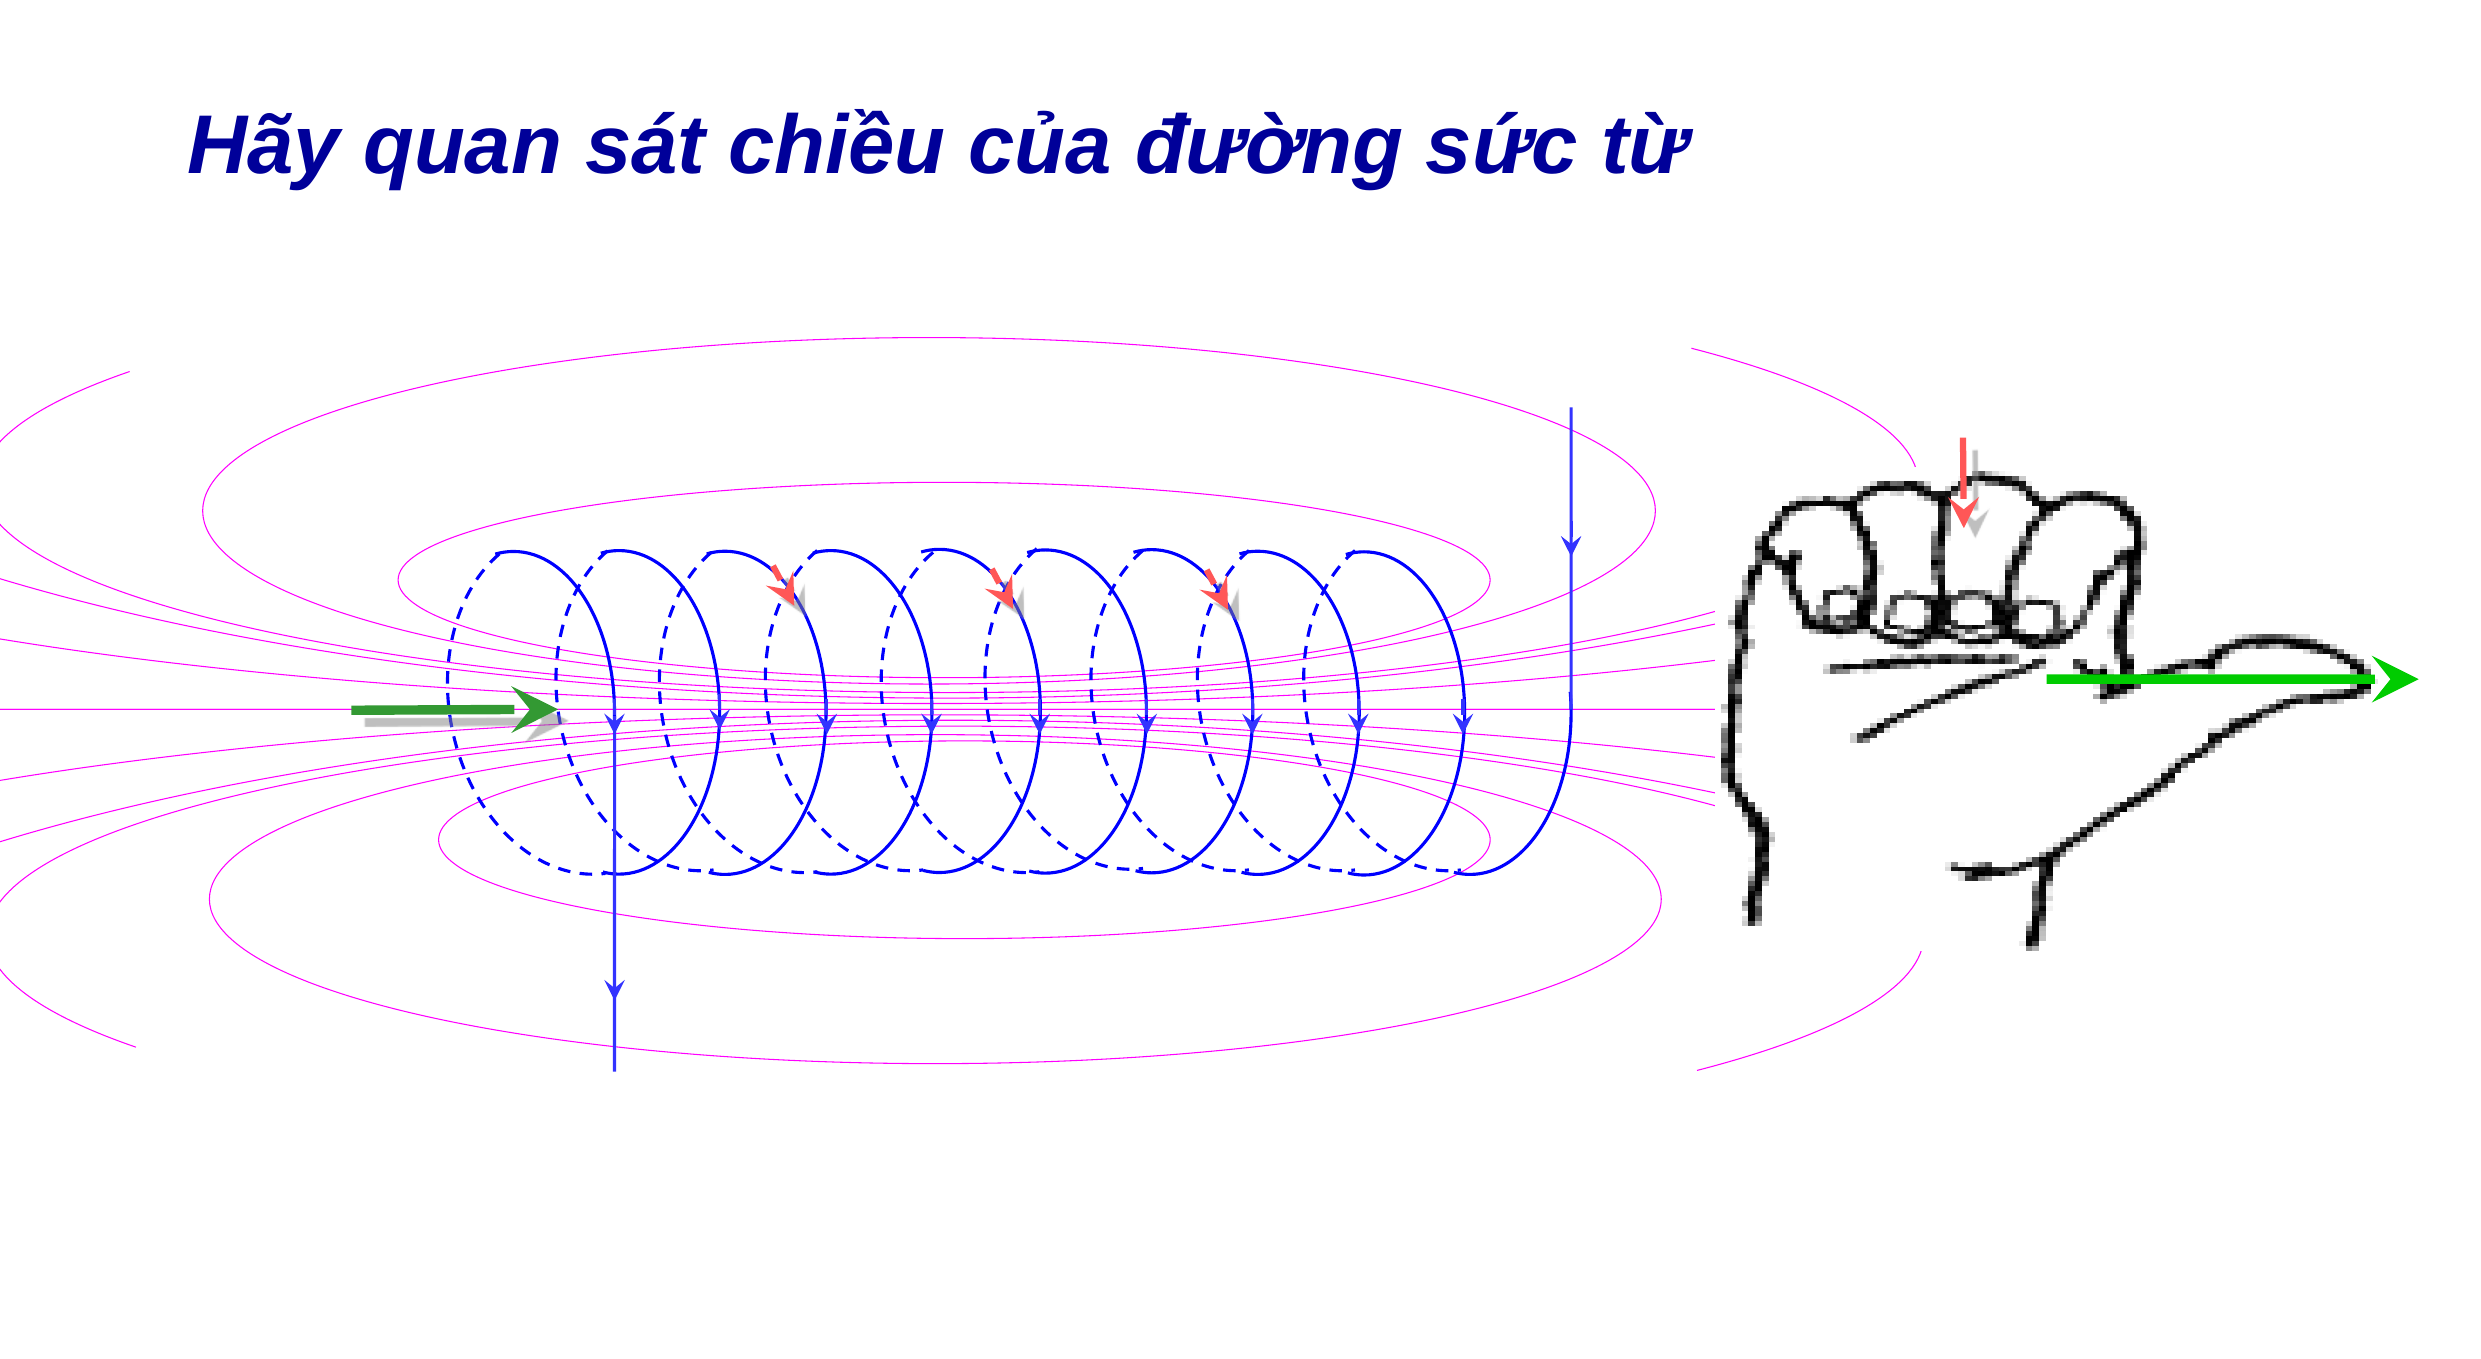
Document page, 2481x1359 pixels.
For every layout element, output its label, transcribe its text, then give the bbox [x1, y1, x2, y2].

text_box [0, 271, 2192, 1148]
text_box [2397, 668, 2419, 690]
text_box Hãy quan sát chiều của đường sức từ [123, 54, 2357, 227]
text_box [451, 407, 1572, 1072]
picture [1715, 467, 2378, 951]
